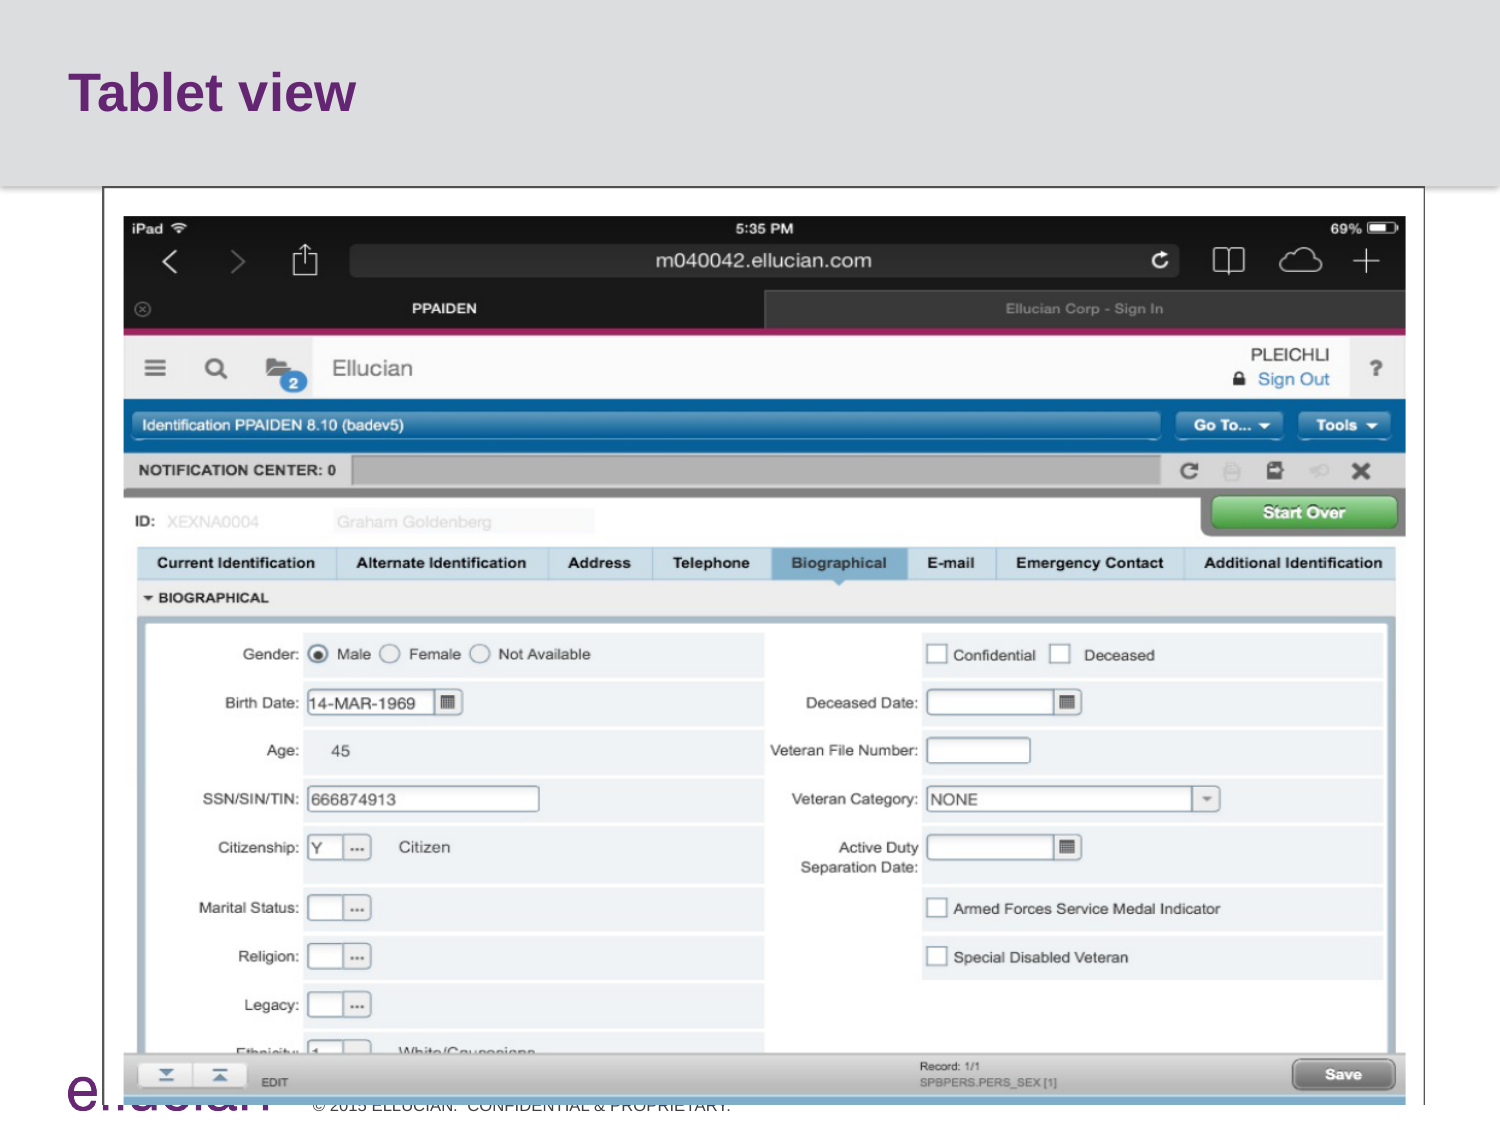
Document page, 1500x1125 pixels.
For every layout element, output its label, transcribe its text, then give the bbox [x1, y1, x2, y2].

picture [68, 185, 1426, 1111]
title Tablet view [68, 18, 1425, 171]
